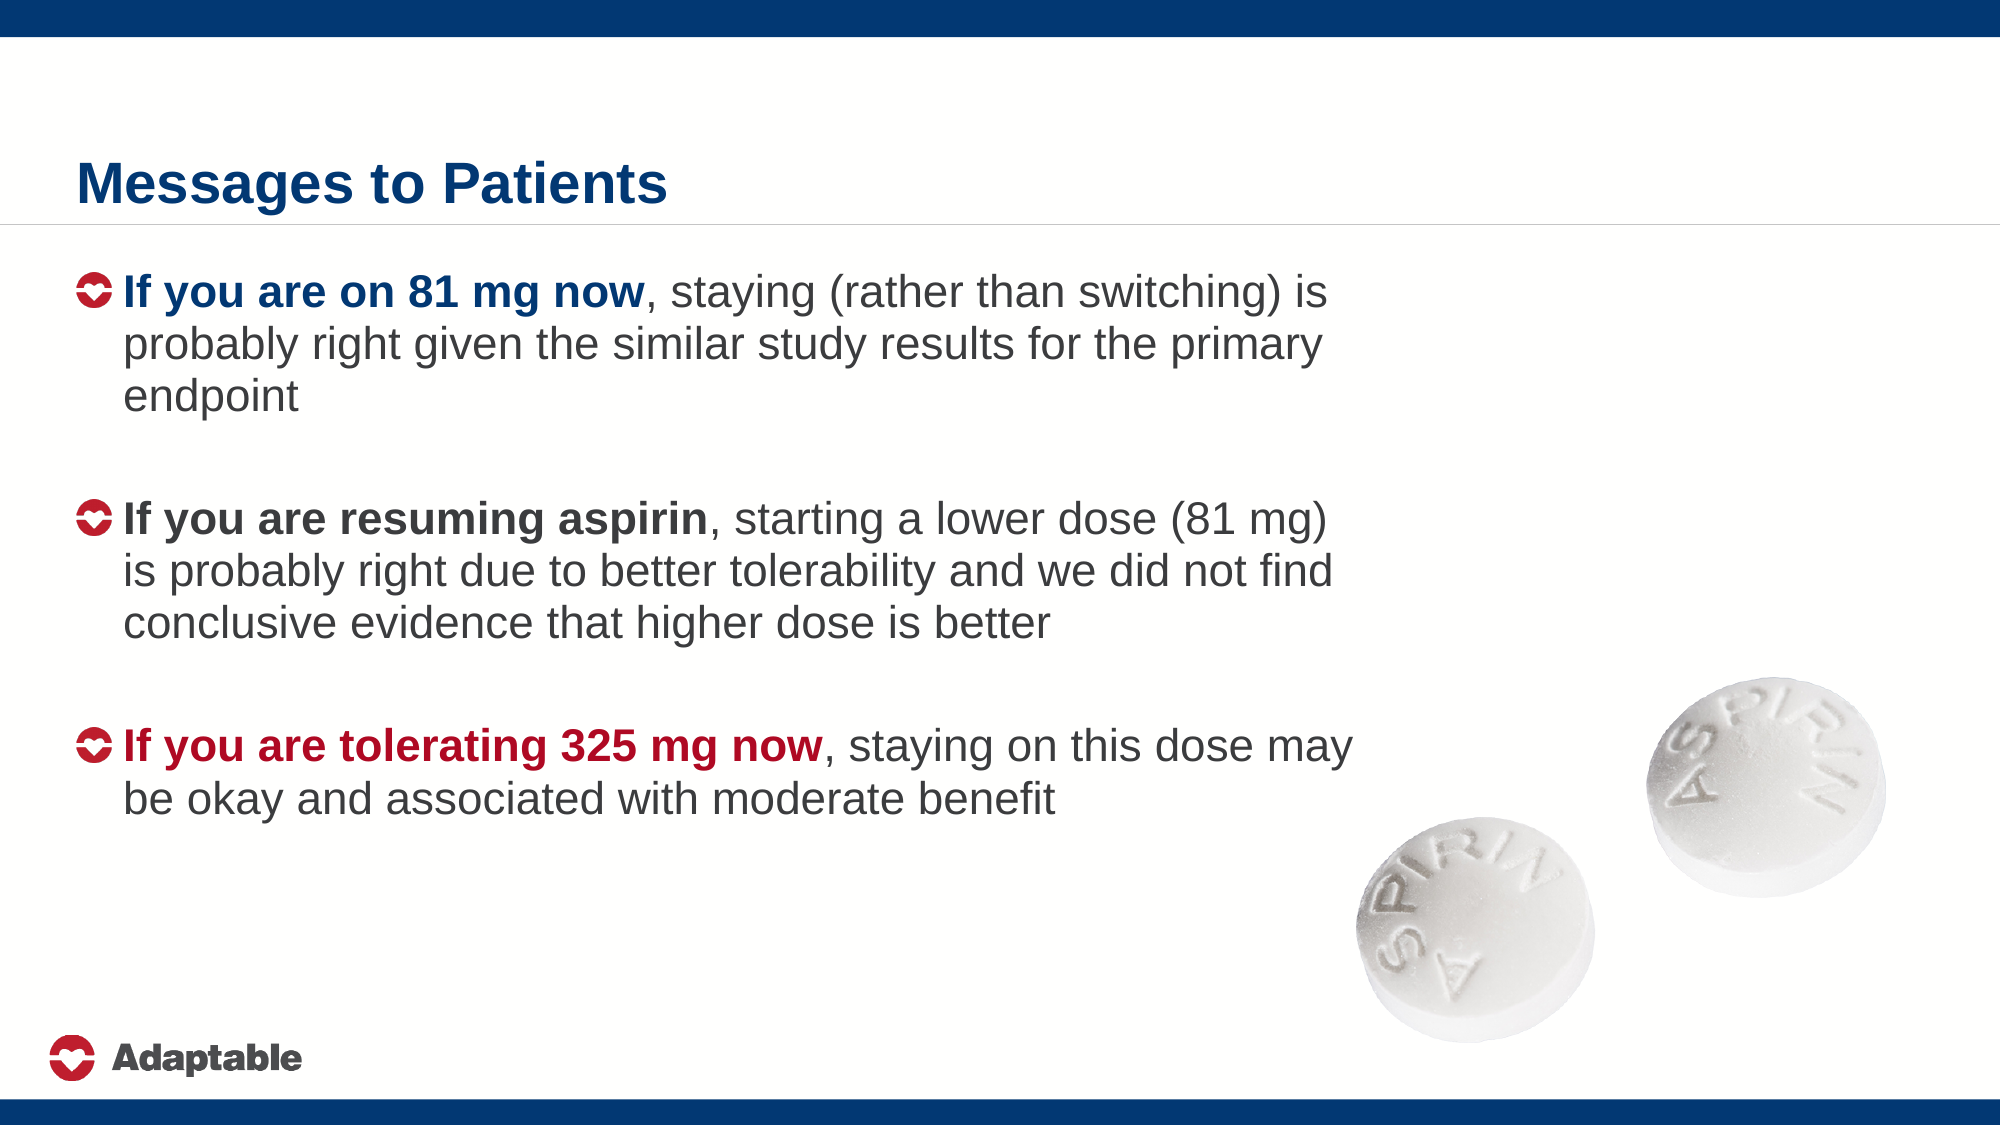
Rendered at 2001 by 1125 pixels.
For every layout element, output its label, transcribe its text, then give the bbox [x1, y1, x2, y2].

title Messages to Patients [76, 28, 1748, 217]
picture [76, 499, 112, 536]
picture [76, 727, 112, 763]
picture [49, 1035, 302, 1084]
picture [76, 272, 112, 308]
picture [1356, 676, 1886, 1043]
list If you are on 81 mg now, staying (rather than switching) is probably right given the similar study results for the primary endpoint If you are resuming aspirin, starting a lower dose (81 mg) is probably right due to better tolerability and we did not find conclusive evidence that higher dose is better If you are tolerating 325 mg now, staying on this dose may be okay and associated with moderate benefit [76, 265, 1373, 1005]
